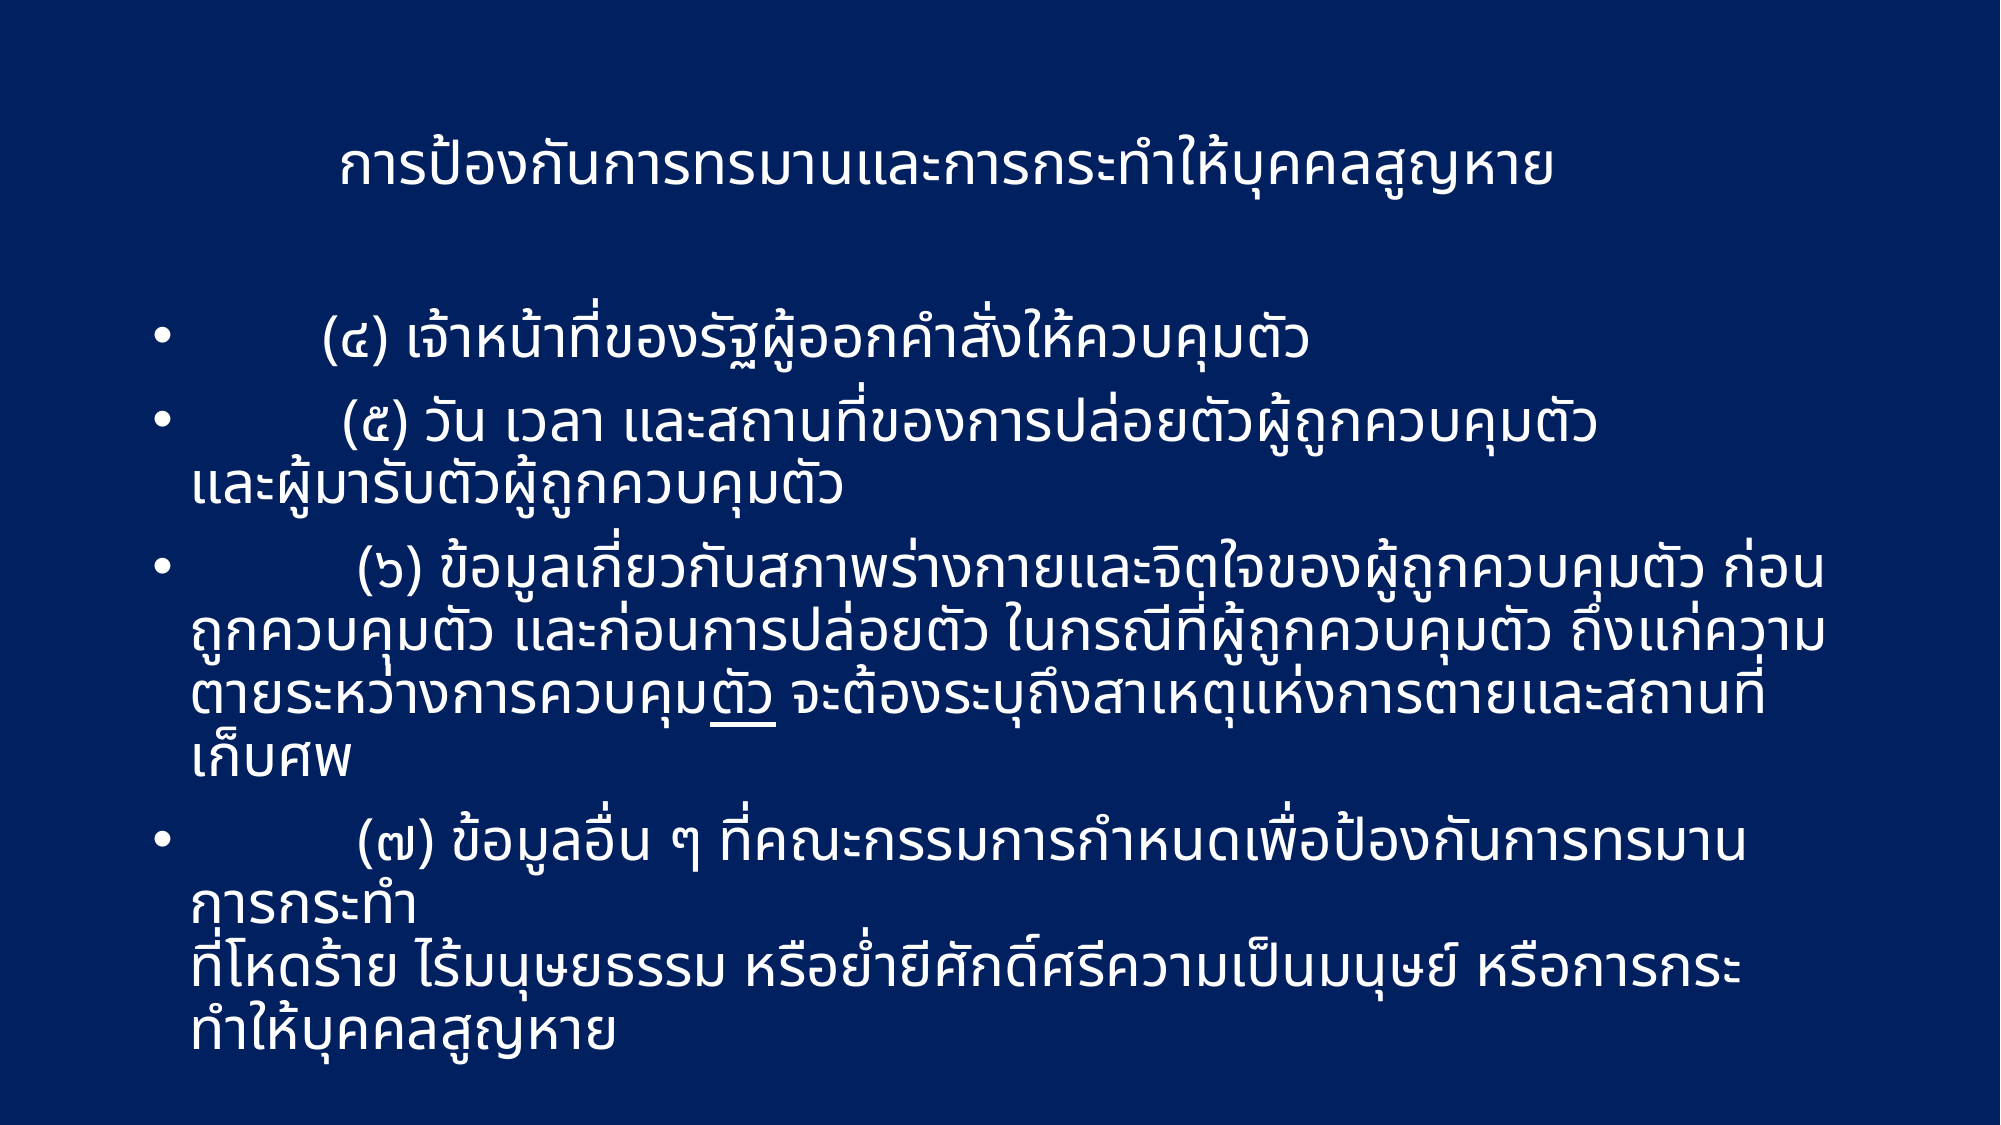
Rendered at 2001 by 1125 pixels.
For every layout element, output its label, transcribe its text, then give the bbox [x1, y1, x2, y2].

list (๔) เจ้าหน้าที่ของรัฐผู้ออกคำสั่งให้ควบคุมตัว (๕) วัน เวลา และสถานที่ของการปล่อยตัวผู้ถูกควบคุมตัว และผู้มารับตัวผู้ถูกควบคุมตัว (๖) ข้อมูลเกี่ยวกับสภาพร่างกายและจิตใจของผู้ถูกควบคุมตัว ก่อนถูกควบคุมตัว และก่อนการปล่อยตัว ในกรณีที่ผู้ถูกควบคุมตัว ถึงแก่ความตายระหว่างการควบคุมตัว จะต้องระบุถึงสาเหตุแห่งการตายและสถานที่เก็บศพ (๗) ข้อมูลอื่น ๆ ที่คณะกรรมการกำหนดเพื่อป้องกันการทรมาน การกระทำ ที่โหดร้าย ไร้มนุษยธรรม หรือย่ำยีศักดิ์ศรีความเป็นมนุษย์ หรือการกระทำให้บุคคลสูญหาย [137, 299, 1863, 1014]
title การป้องกันการทรมานและการกระทำให้บุคคลสูญหาย [137, 59, 1863, 278]
